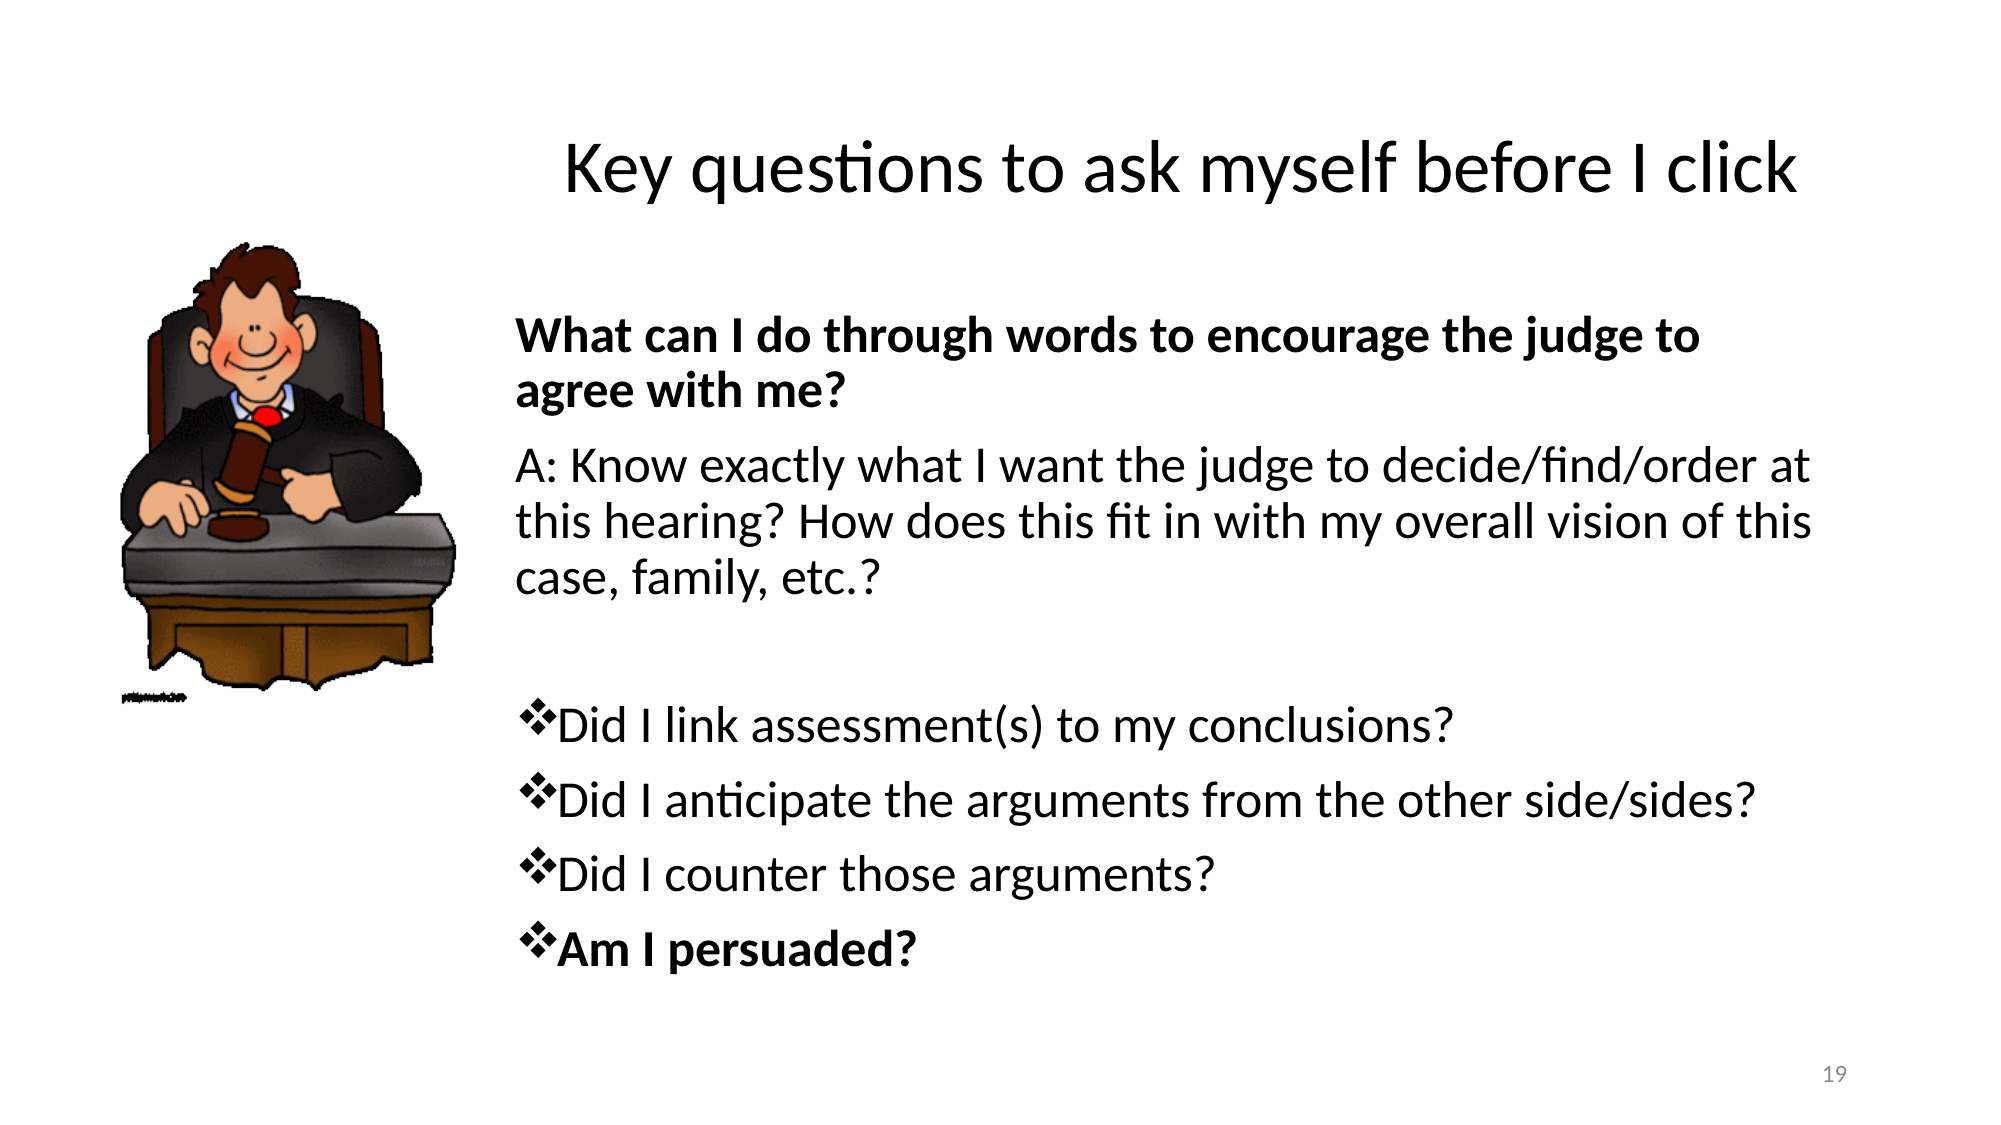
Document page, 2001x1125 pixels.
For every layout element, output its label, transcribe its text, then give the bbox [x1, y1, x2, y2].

picture [99, 225, 475, 723]
list What can I do through words to encourage the judge to agree with me? A: Know exactly what I want the judge to decide/find/order at this hearing? How does this fit in with my overall vision of this case, family, etc.? Did I link assessment(s) to my conclusions? Did I anticipate the arguments from the other side/sides? Did I counter those arguments? Am I persuaded? [500, 299, 1838, 992]
slide_number 19 [1412, 1042, 1863, 1103]
title Key questions to ask myself before I click [549, 59, 1863, 278]
